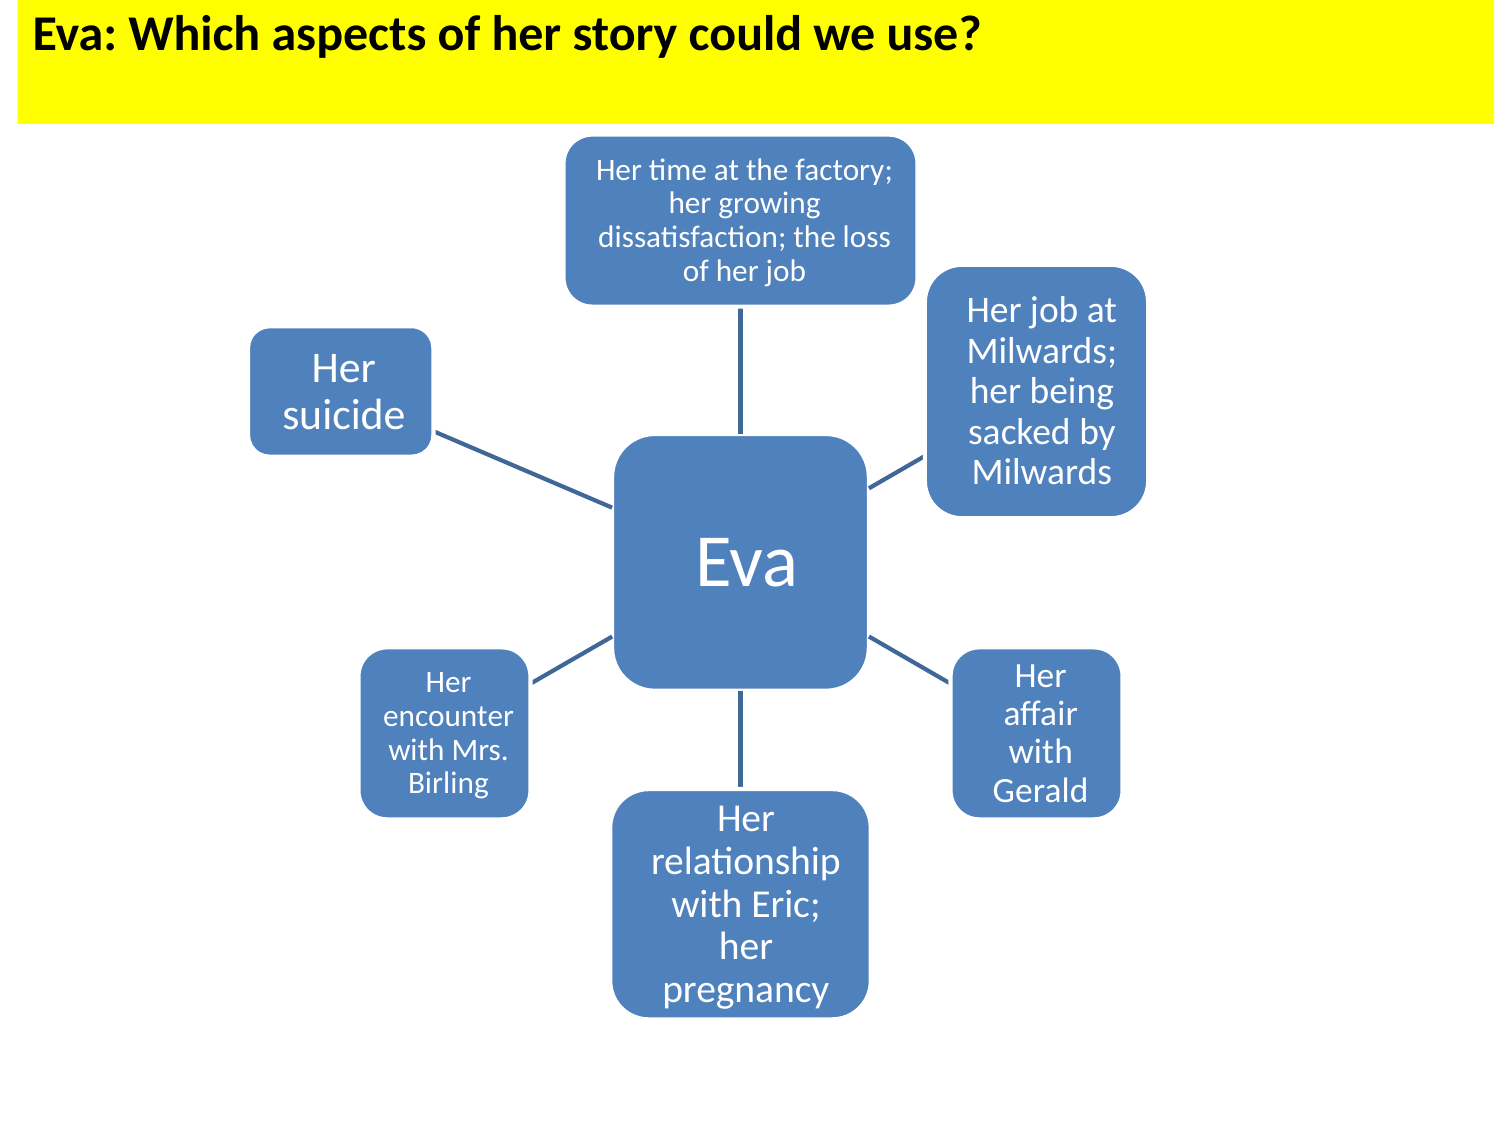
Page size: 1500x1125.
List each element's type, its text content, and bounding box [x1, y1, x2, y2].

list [74, 148, 1426, 1006]
title Eva: Which aspects of her story could we use? [17, 0, 1495, 124]
